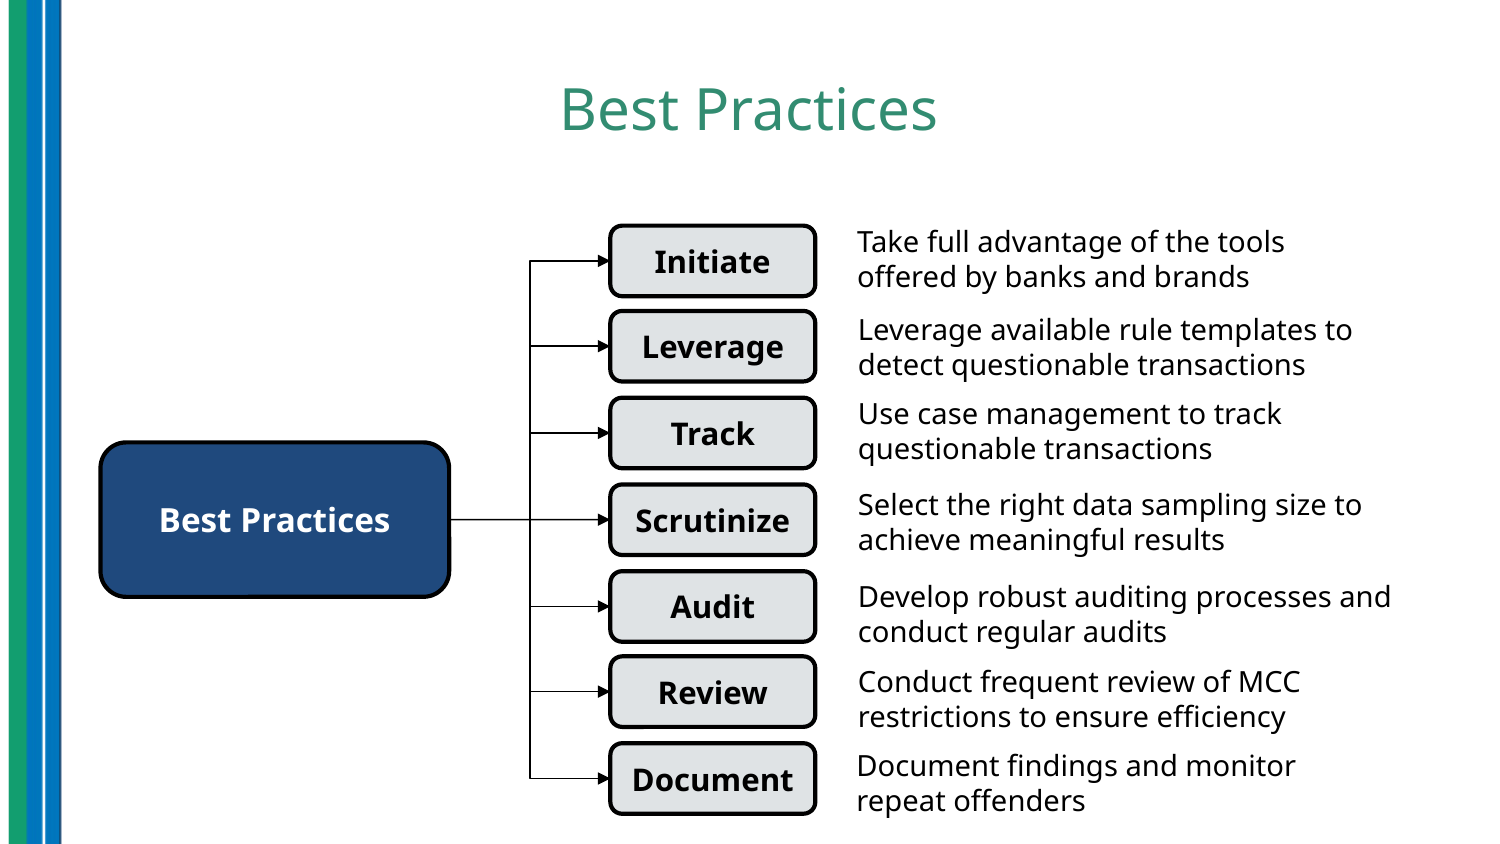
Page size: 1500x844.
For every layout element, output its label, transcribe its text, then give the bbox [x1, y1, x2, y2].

text_box Document [610, 743, 816, 814]
text_box Review [616, 656, 816, 727]
text_box Audit [617, 571, 816, 642]
text_box Leverage available rule templates to detect questionable transactions [842, 303, 1450, 389]
text_box Use case management to track questionable transactions [842, 388, 1388, 474]
text_box Best Practices [100, 442, 442, 597]
text_box Take full advantage of the tools offered by banks and brands [842, 215, 1387, 301]
text_box Initiate [610, 225, 816, 297]
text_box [448, 432, 611, 517]
title Best Practices [111, 54, 1387, 160]
text_box Select the right data sampling size to achieve meaningful results [842, 478, 1388, 564]
text_box Document findings and monitor repeat offenders [841, 739, 1387, 825]
text_box Conduct frequent review of MCC restrictions to ensure efficiency [842, 656, 1388, 742]
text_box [448, 260, 611, 345]
picture [29, 0, 1500, 844]
text_box Track [617, 397, 816, 469]
text_box Develop robust auditing processes and conduct regular audits [842, 571, 1491, 656]
text_box Scrutinize [617, 484, 816, 556]
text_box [448, 519, 611, 779]
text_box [448, 345, 611, 432]
text_box Leverage [616, 310, 816, 382]
picture [0, 0, 26, 844]
